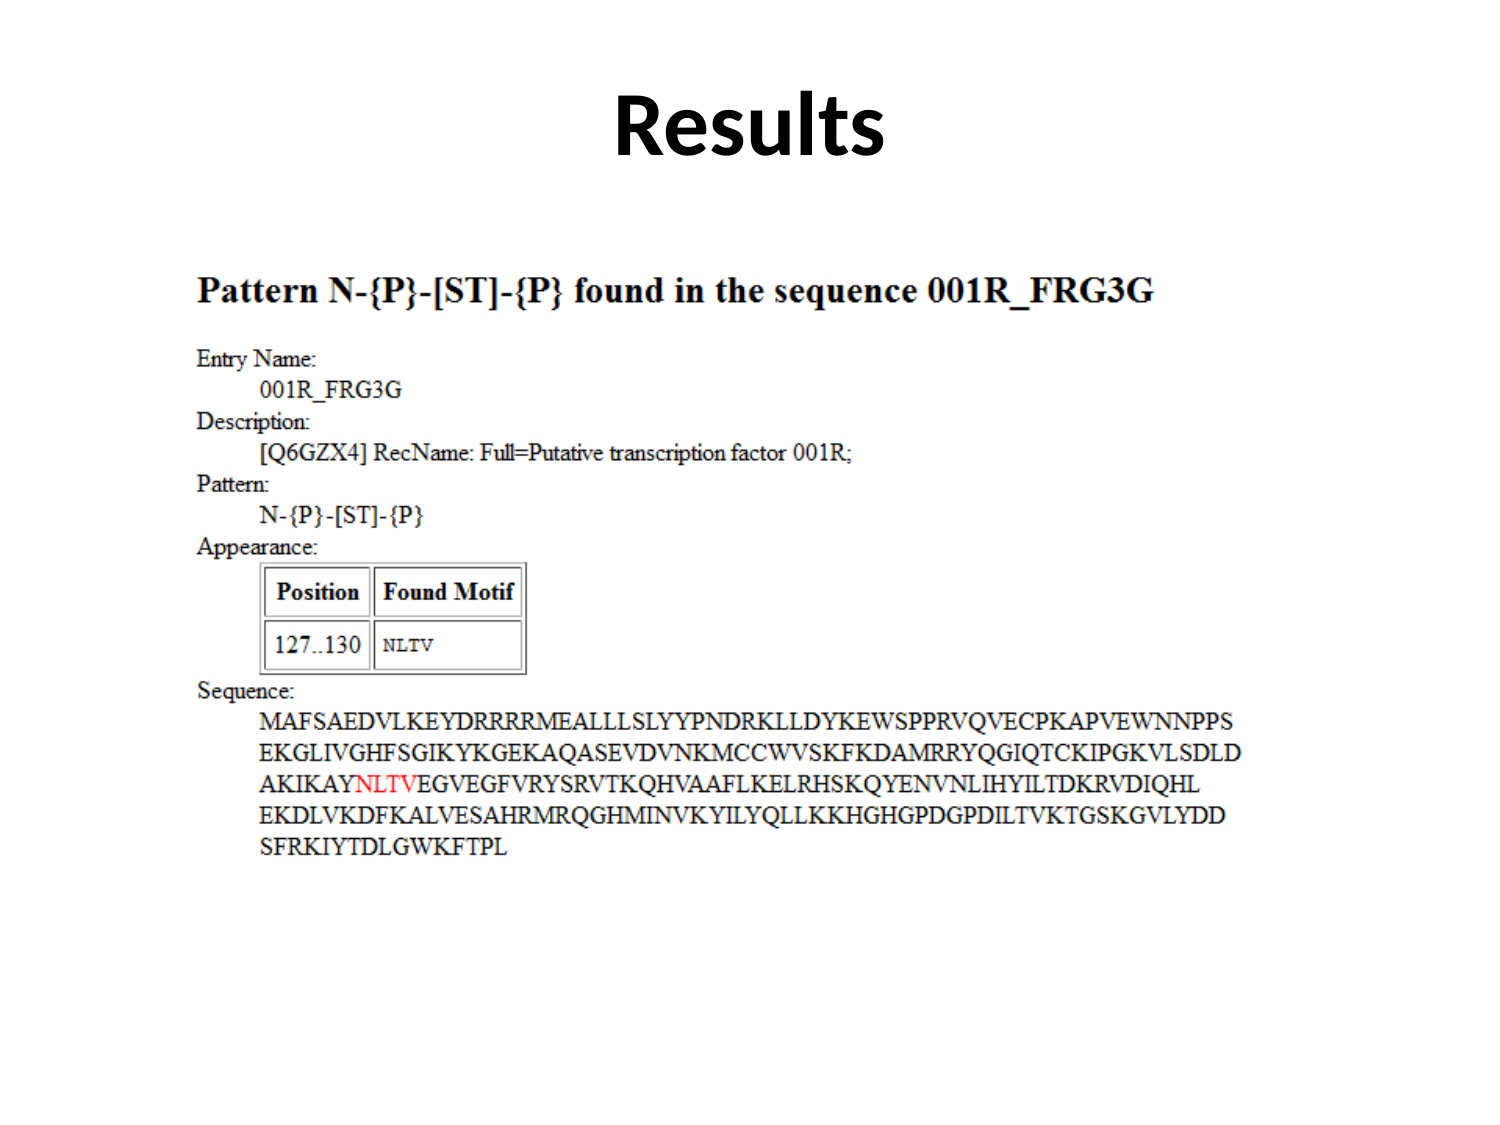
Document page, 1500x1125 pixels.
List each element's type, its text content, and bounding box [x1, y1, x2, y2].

picture [191, 251, 1309, 874]
title Results [112, 24, 1388, 213]
